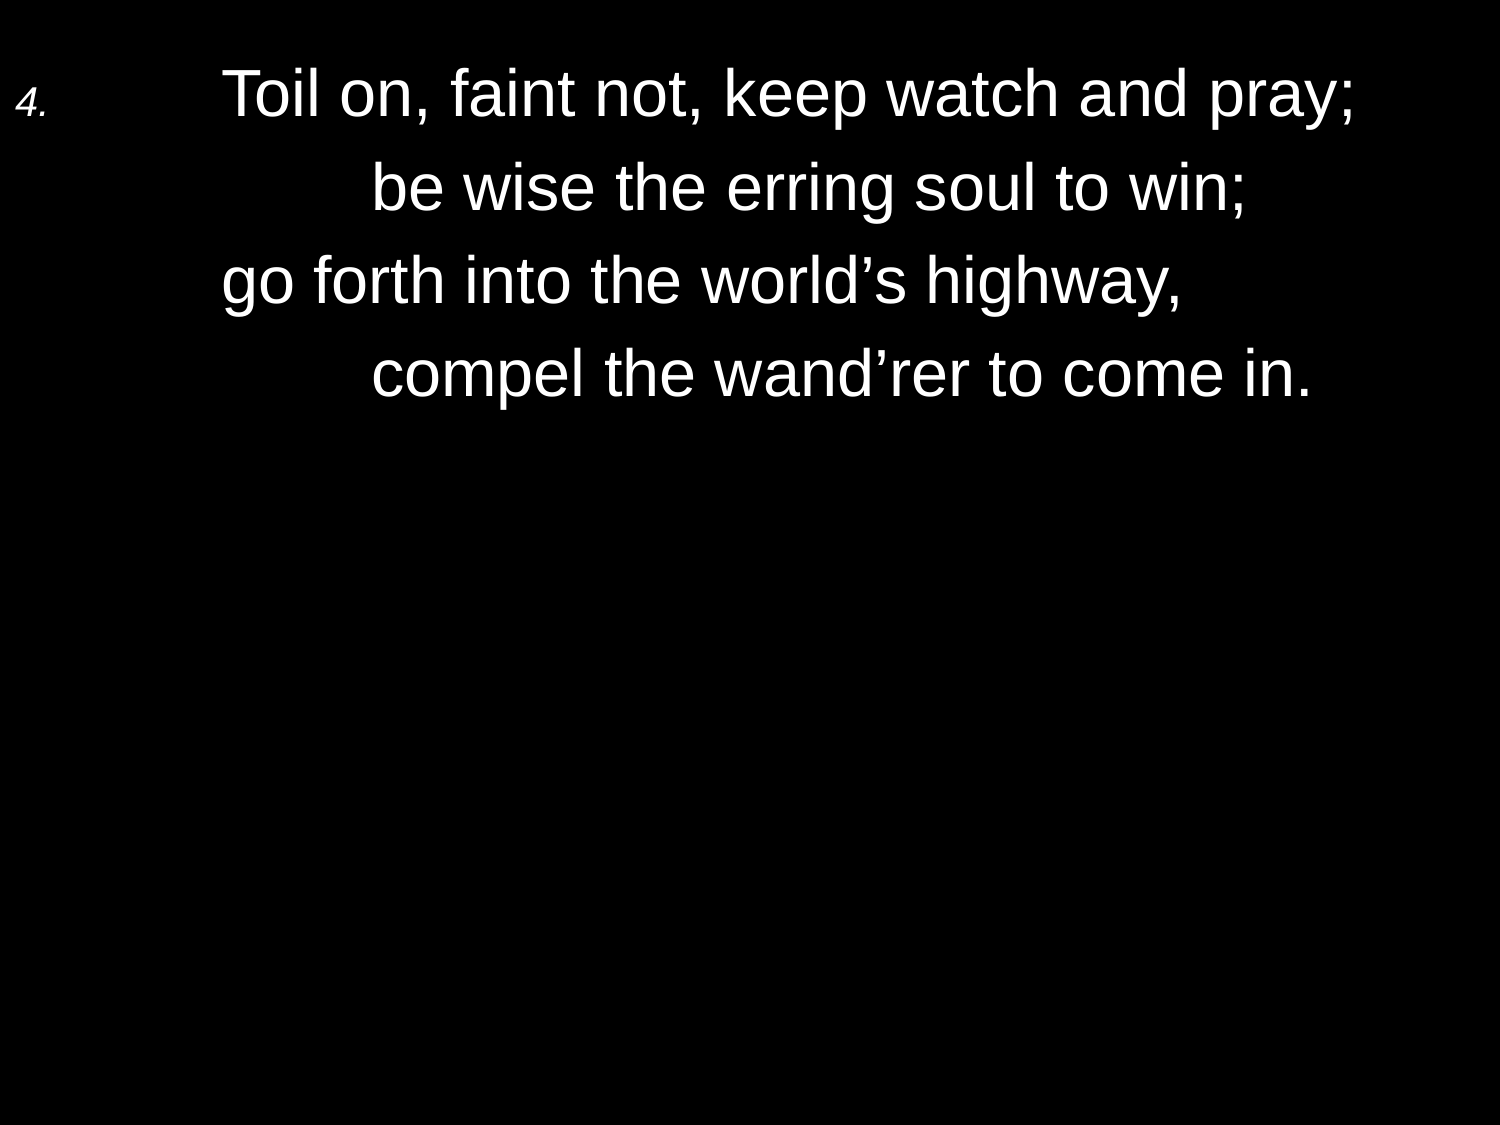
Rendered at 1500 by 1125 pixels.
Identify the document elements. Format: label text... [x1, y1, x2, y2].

list 4. Toil on, faint not, keep watch and pray; be wise the erring soul to win; go forth into the world’s highway, compel the wand’rer to come in. [0, 42, 1500, 1047]
